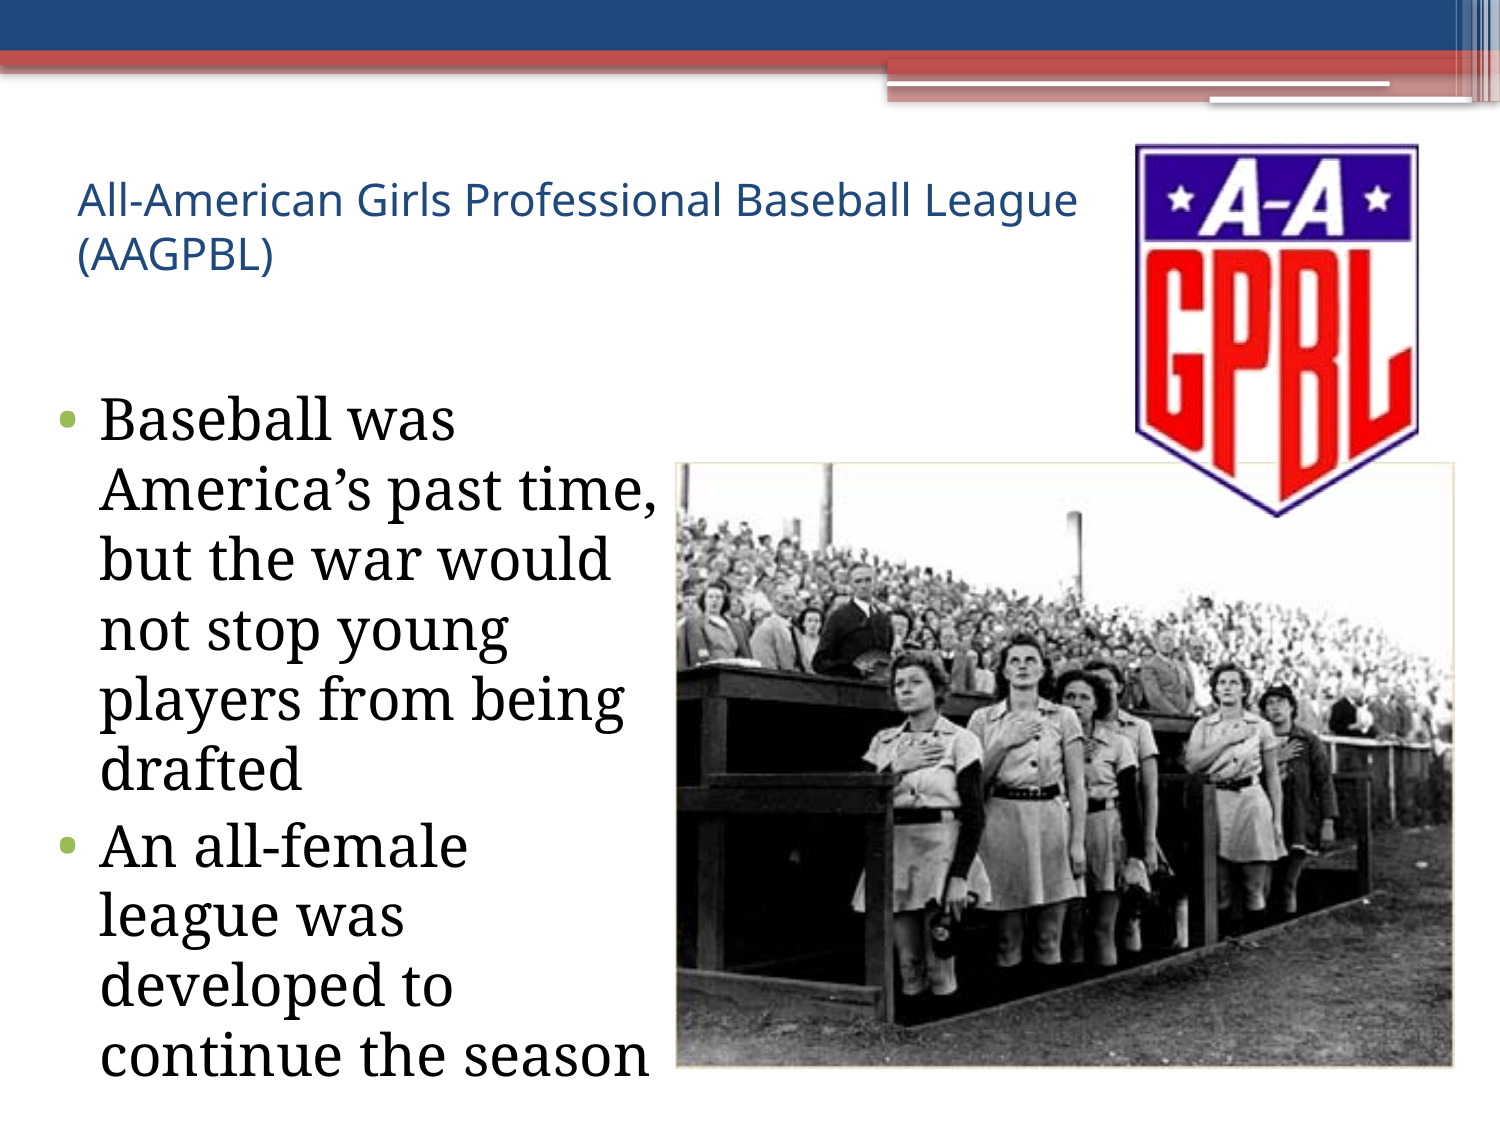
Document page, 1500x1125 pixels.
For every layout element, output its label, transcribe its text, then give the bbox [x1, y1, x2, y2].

title All-American Girls Professional Baseball League (AAGPBL) [62, 137, 1100, 313]
list Baseball was America’s past time, but the war would not stop young players from being drafted An all-female league was developed to continue the season [24, 375, 675, 1085]
picture [674, 137, 1455, 1070]
